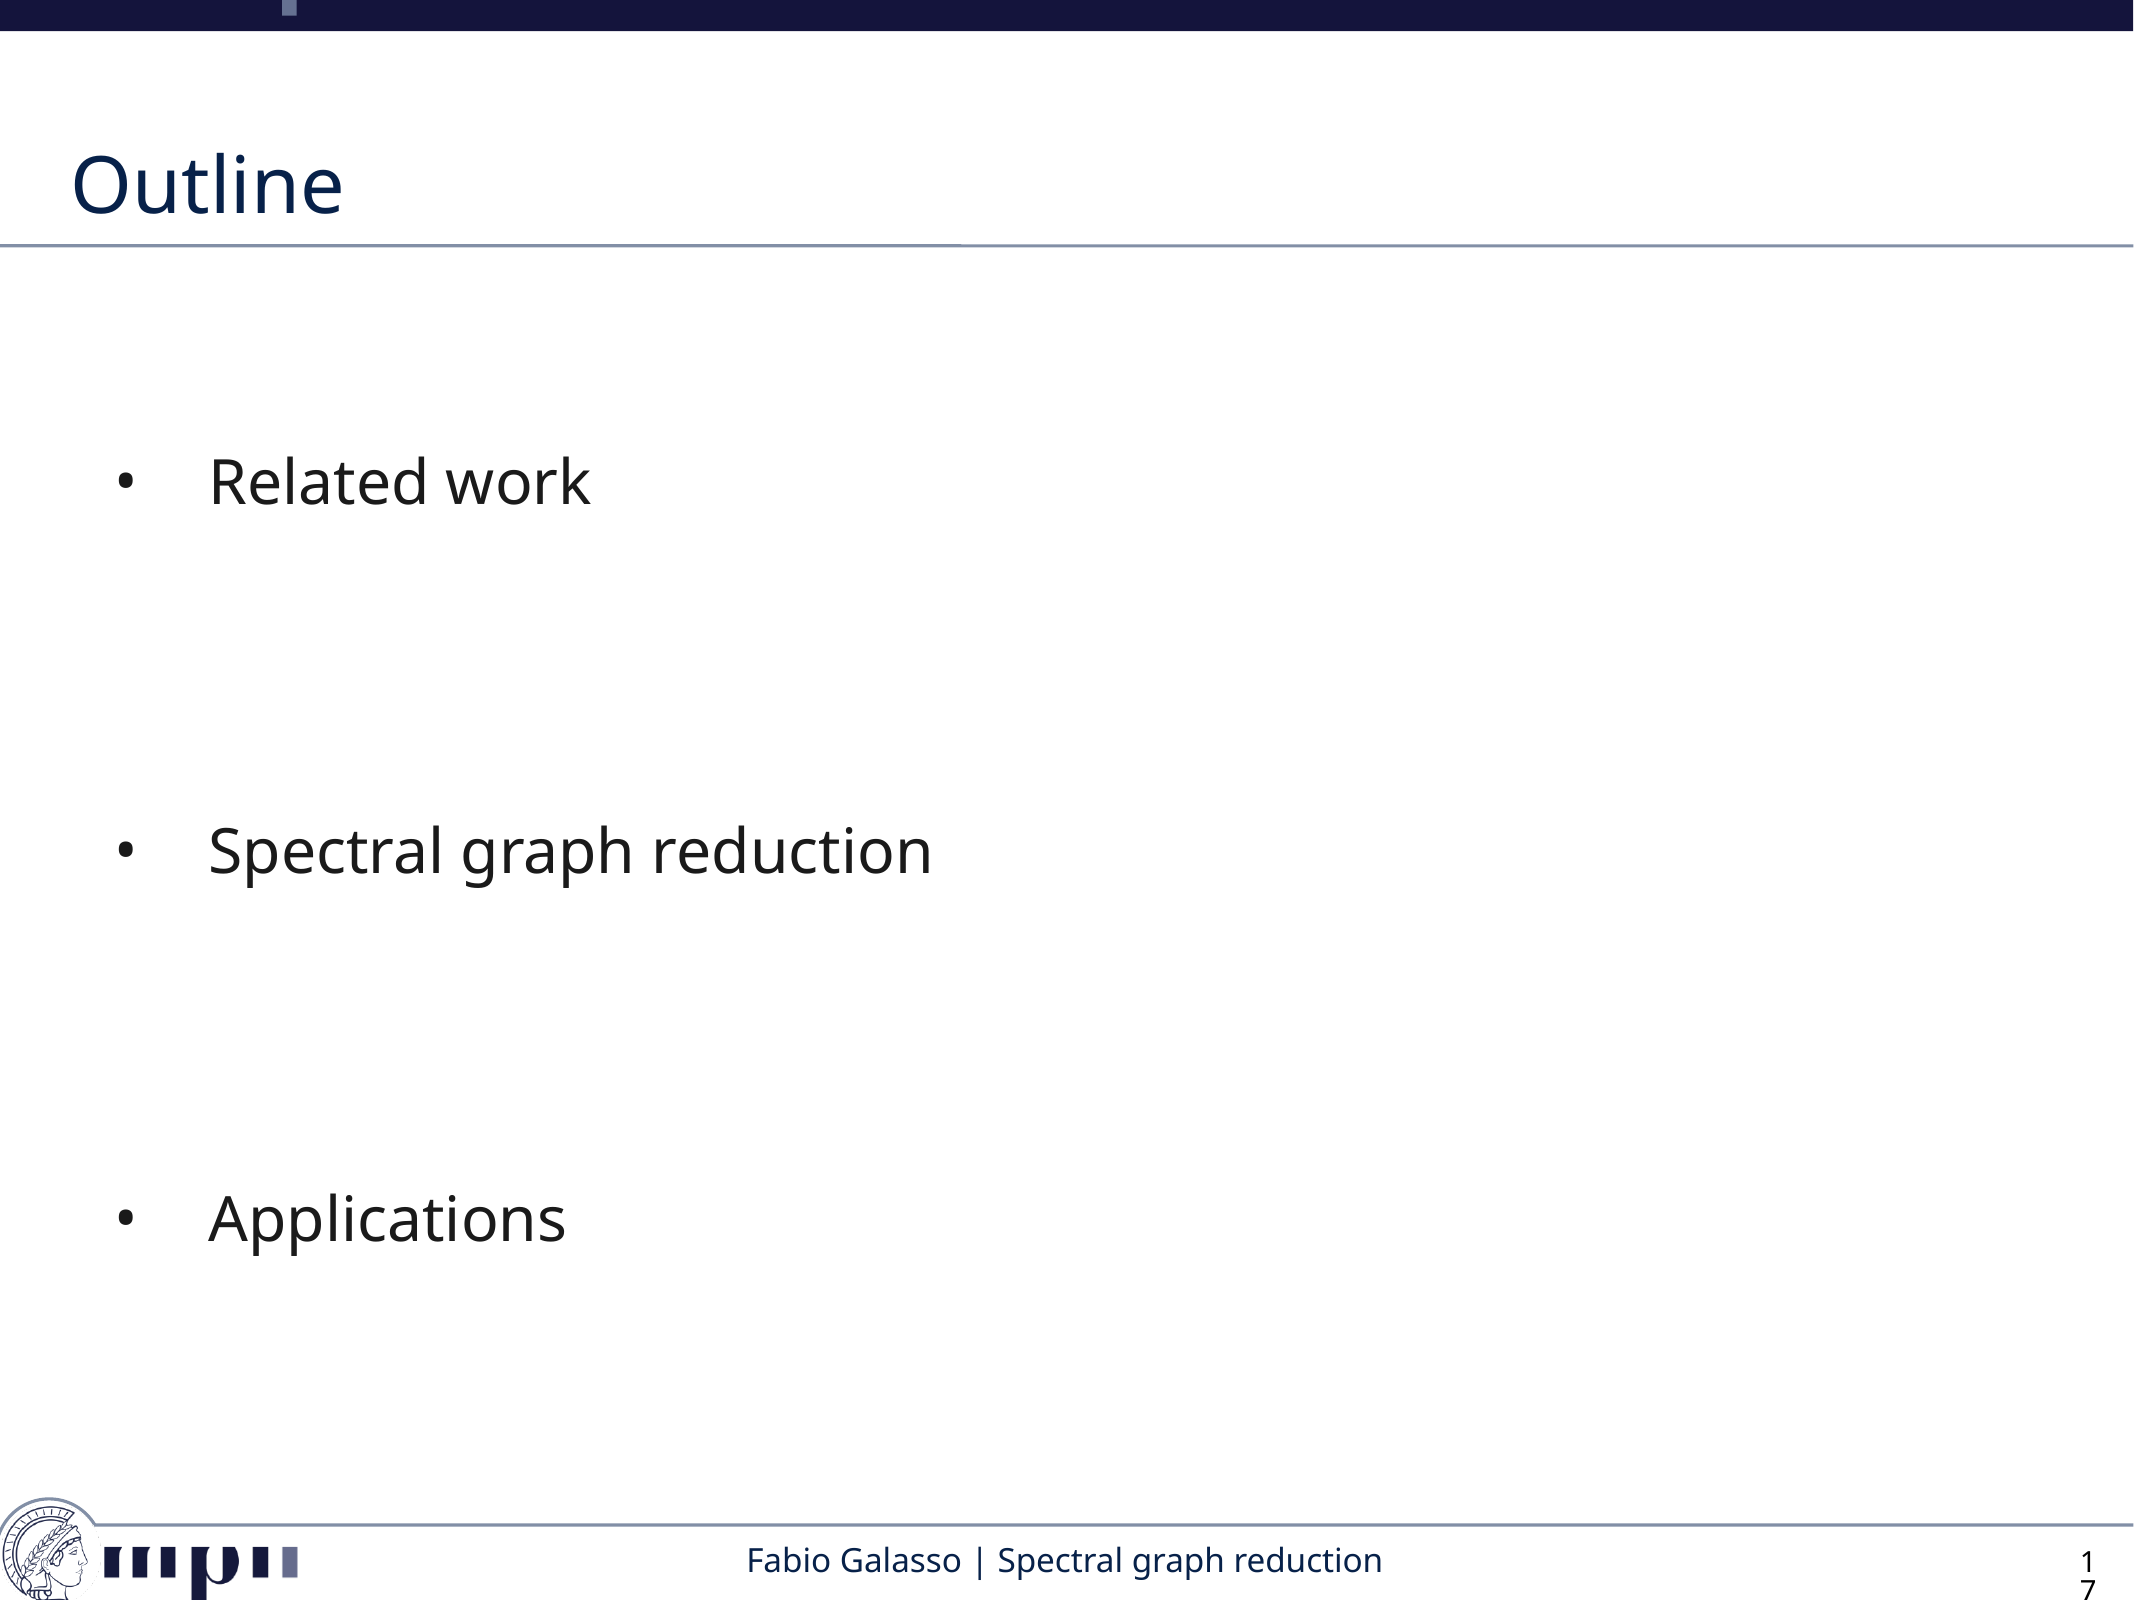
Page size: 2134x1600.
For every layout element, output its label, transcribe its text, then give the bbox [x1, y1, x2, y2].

picture [0, 1503, 101, 1600]
picture [104, 1546, 304, 1600]
list Related work Spectral graph reduction Applications [60, 433, 2111, 1533]
title Outline [60, 31, 2111, 240]
slide_number 17 [2064, 1535, 2117, 1588]
